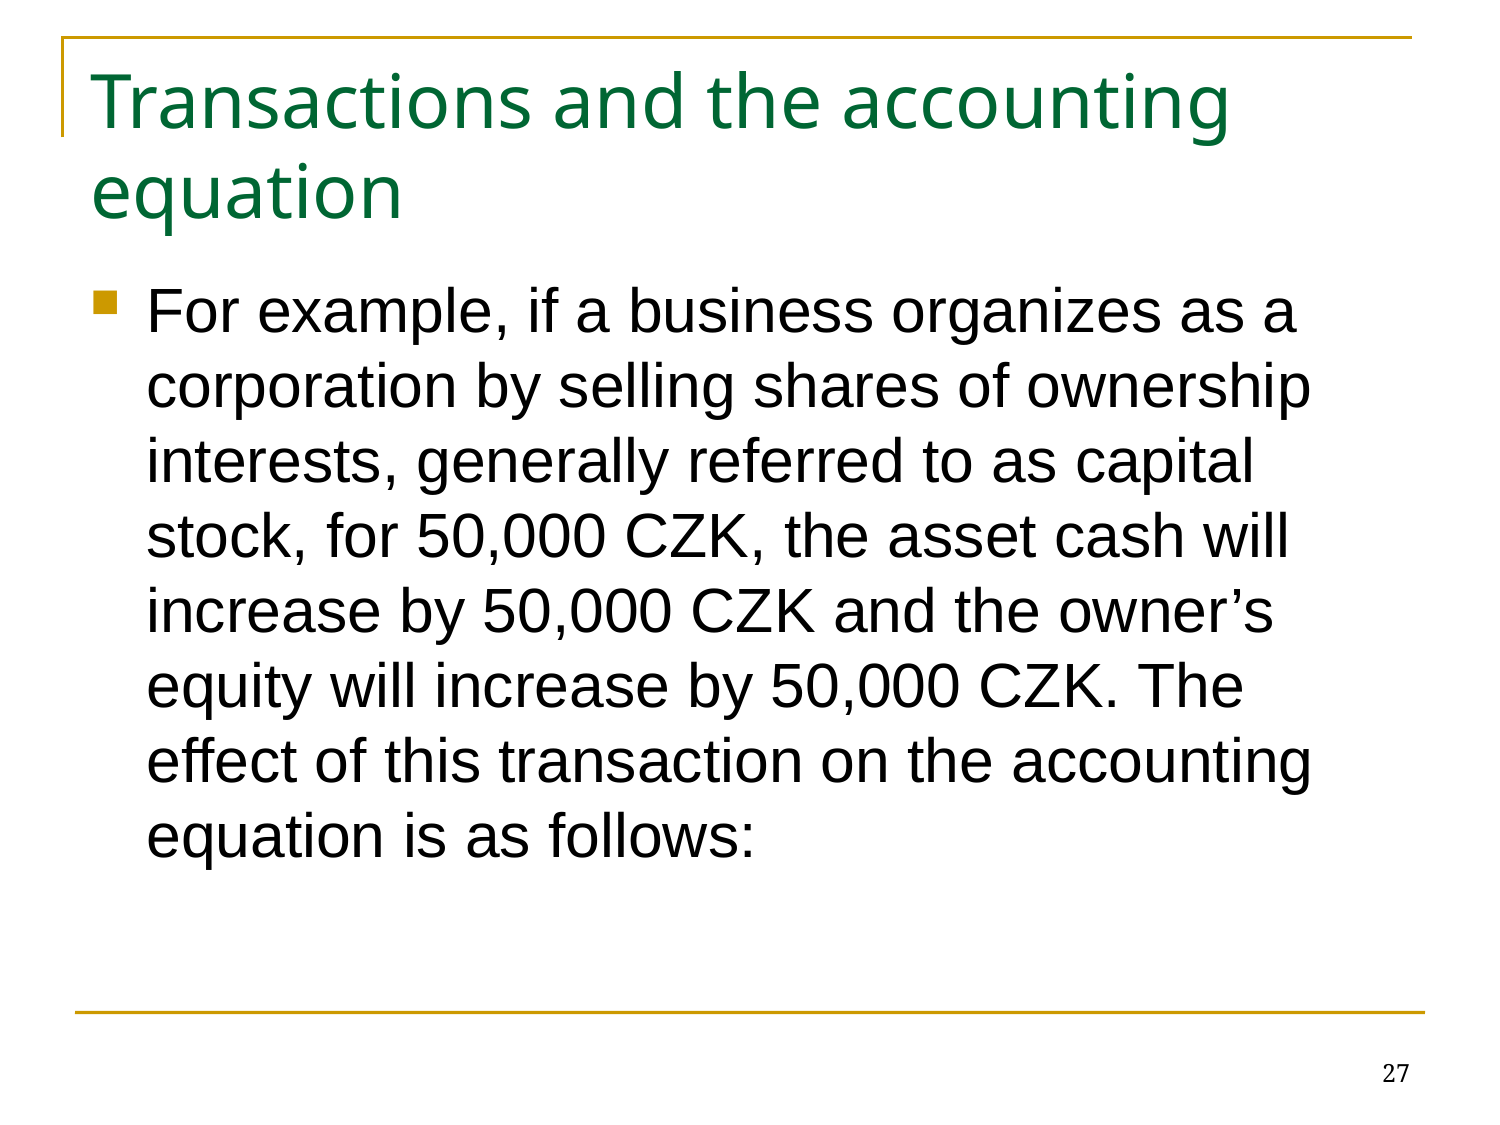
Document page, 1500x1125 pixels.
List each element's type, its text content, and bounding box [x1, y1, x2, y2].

slide_number 27 [1074, 1023, 1426, 1100]
title Transactions and the accounting equation [74, 45, 1426, 233]
list For example, if a business organizes as a corporation by selling shares of ownership interests, generally referred to as capital stock, for 50,000 CZK, the asset cash will increase by 50,000 CZK and the owner’s equity will increase by 50,000 CZK. The effect of this transaction on the accounting equation is as follows: [74, 262, 1426, 1006]
